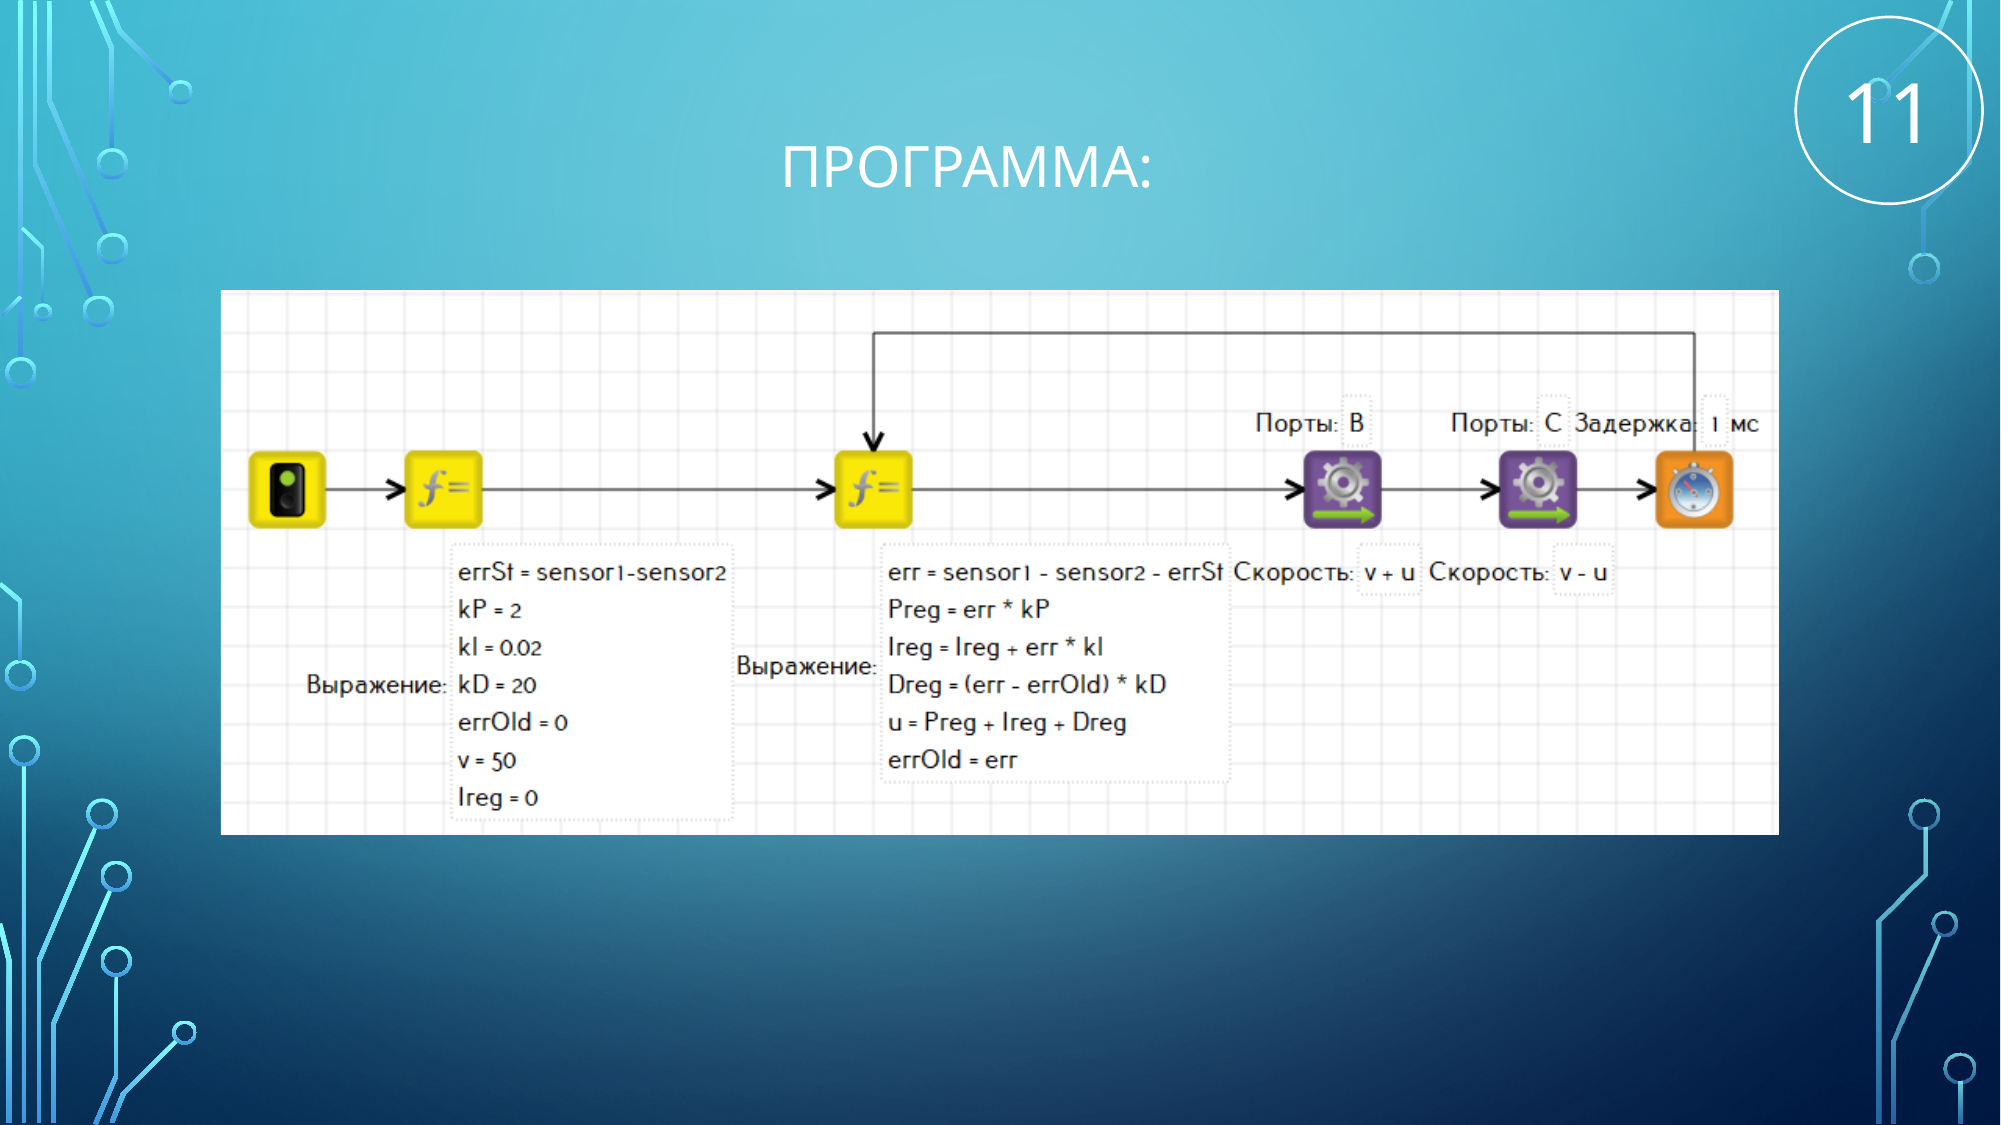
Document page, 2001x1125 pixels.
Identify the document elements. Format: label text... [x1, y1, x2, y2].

picture [220, 290, 1780, 835]
text_box 11 [1794, 15, 1984, 206]
title Программа: [765, 114, 1235, 224]
